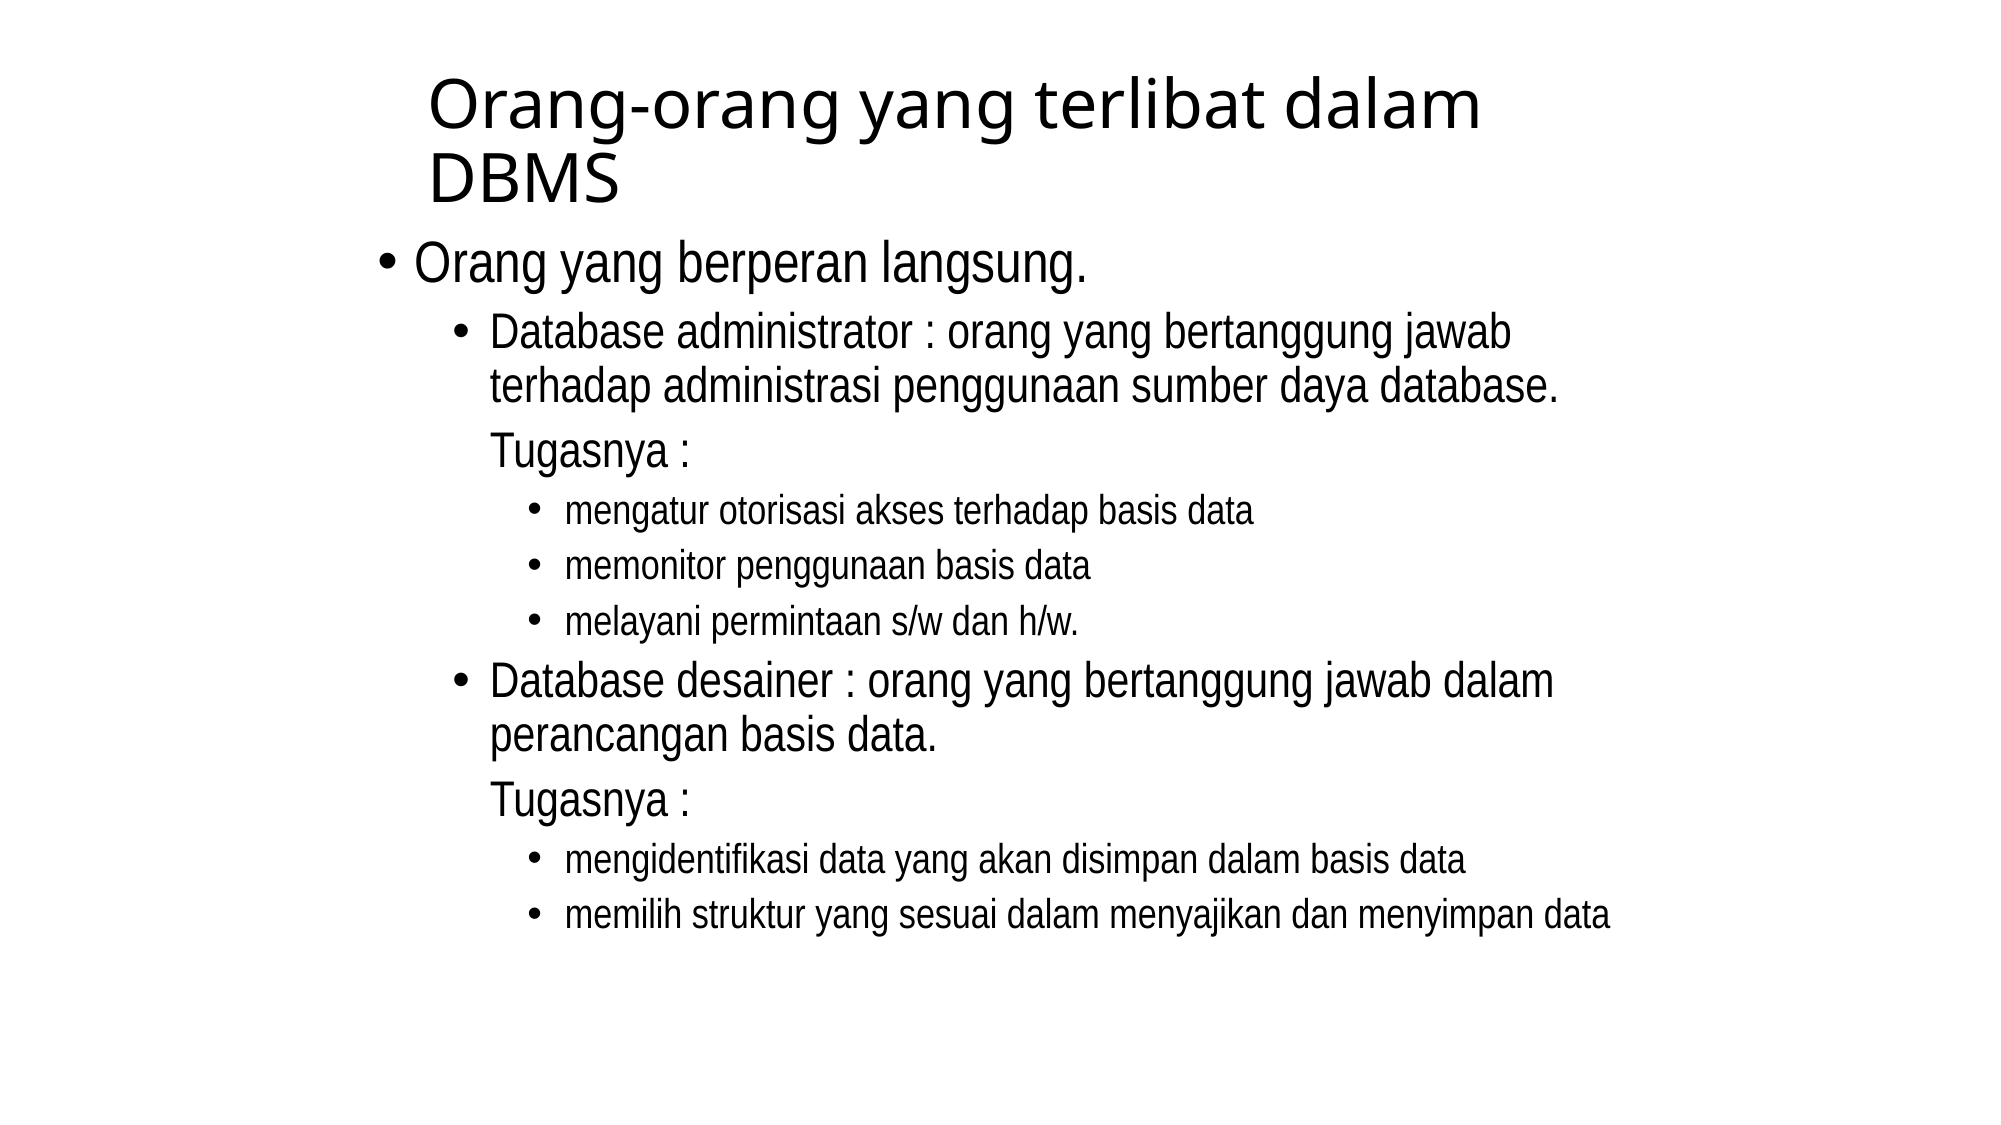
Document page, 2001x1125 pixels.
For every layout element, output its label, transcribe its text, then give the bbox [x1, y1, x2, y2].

list Orang yang berperan langsung. Database administrator : orang yang bertanggung jawab terhadap administrasi penggunaan sumber daya database. Tugasnya : mengatur otorisasi akses terhadap basis data memonitor penggunaan basis data melayani permintaan s/w dan h/w. Database desainer : orang yang bertanggung jawab dalam perancangan basis data. Tugasnya : mengidentifikasi data yang akan disimpan dalam basis data memilih struktur yang sesuai dalam menyajikan dan menyimpan data [362, 224, 1638, 1000]
title Orang-orang yang terlibat dalam DBMS [412, 62, 1663, 225]
